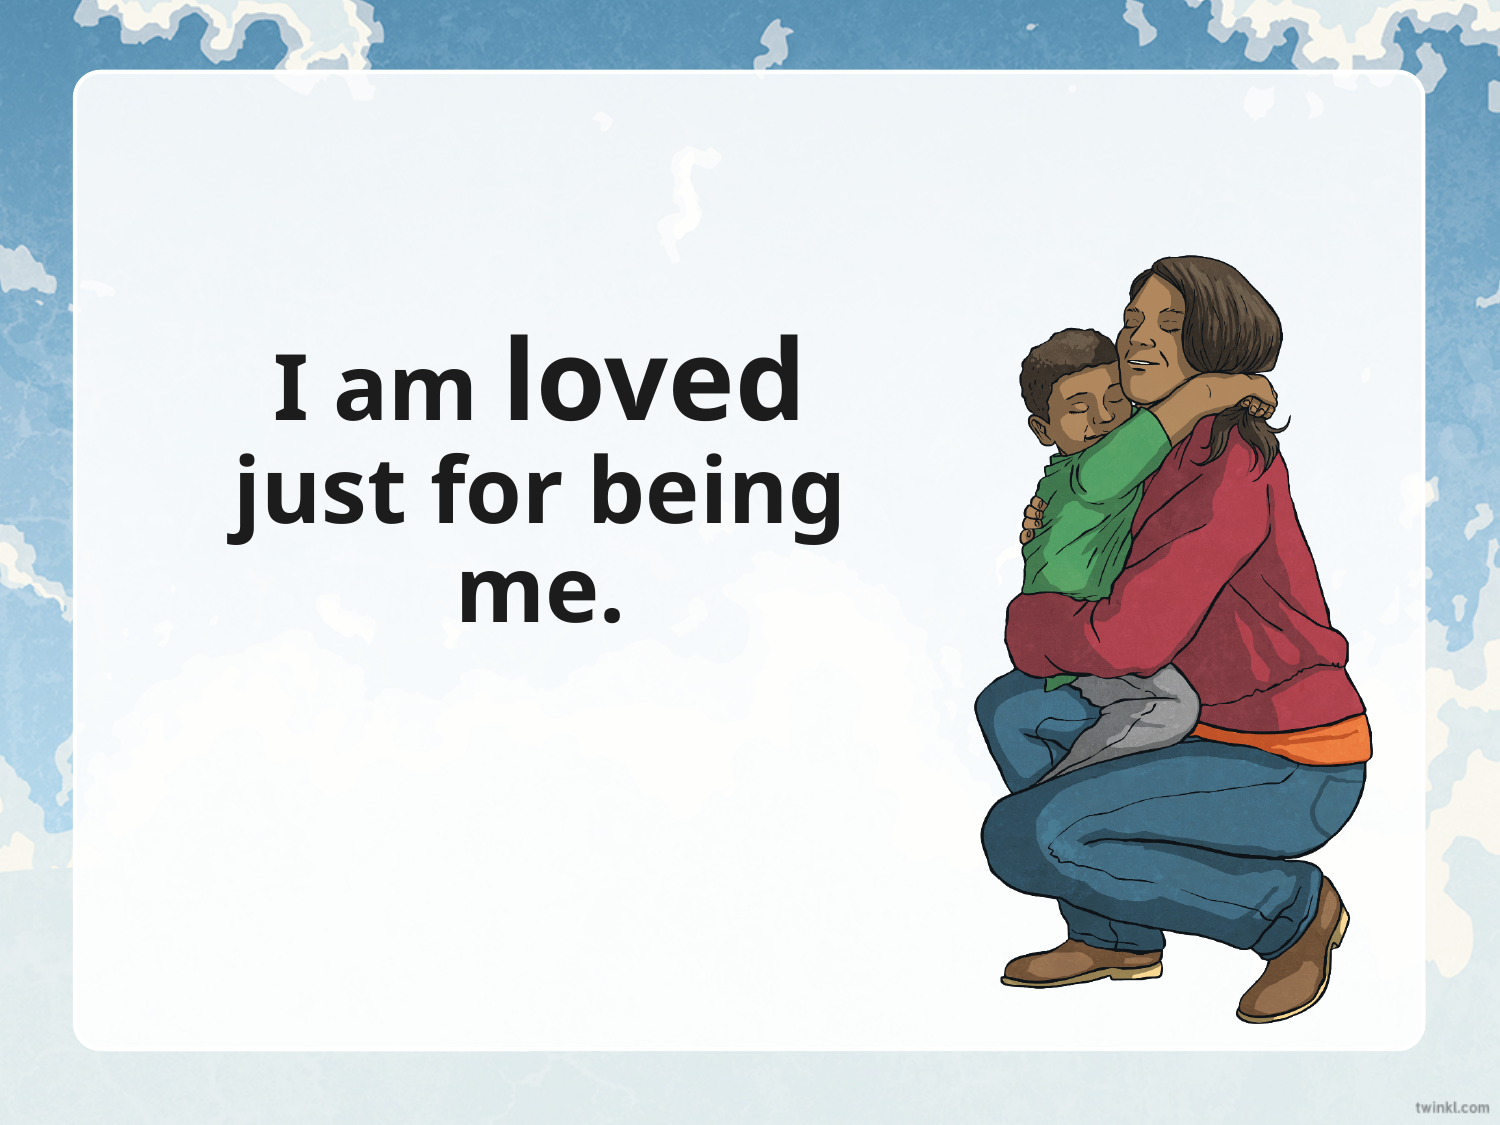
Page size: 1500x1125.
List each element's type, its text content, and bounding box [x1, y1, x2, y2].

title I am loved just for being me. [135, 323, 945, 643]
picture [0, 0, 1500, 1125]
